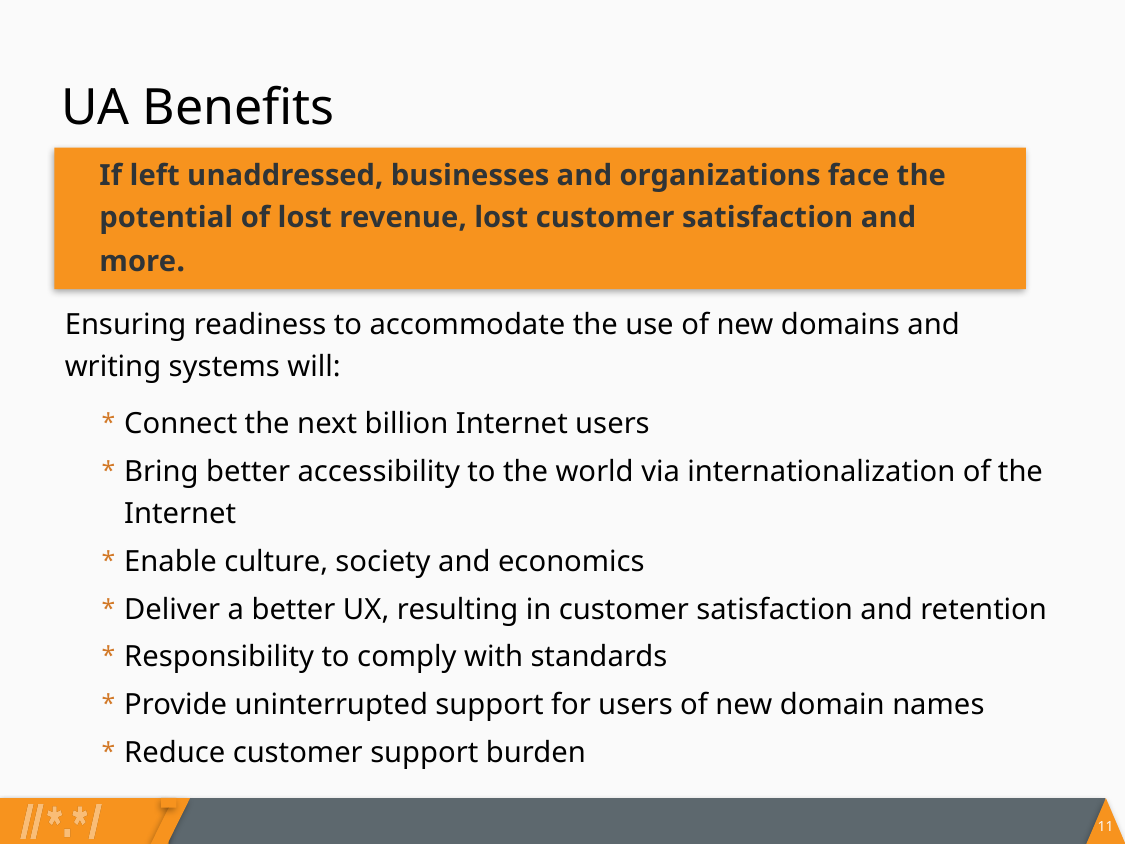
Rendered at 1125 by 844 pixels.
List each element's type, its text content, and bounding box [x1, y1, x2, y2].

list Ensuring readiness to accommodate the use of new domains and writing systems will: Connect the next billion Internet users Bring better accessibility to the world via internationalization of the Internet Enable culture, society and economics Deliver a better UX, resulting in customer satisfaction and retention Responsibility to comply with standards Provide uninterrupted support for users of new domain names Reduce customer support burden [38, 291, 1071, 635]
title UA Benefits [46, 67, 1087, 208]
text_box If left unaddressed, businesses and organizations face the potential of lost revenue, lost customer satisfaction and more. [54, 147, 1027, 290]
